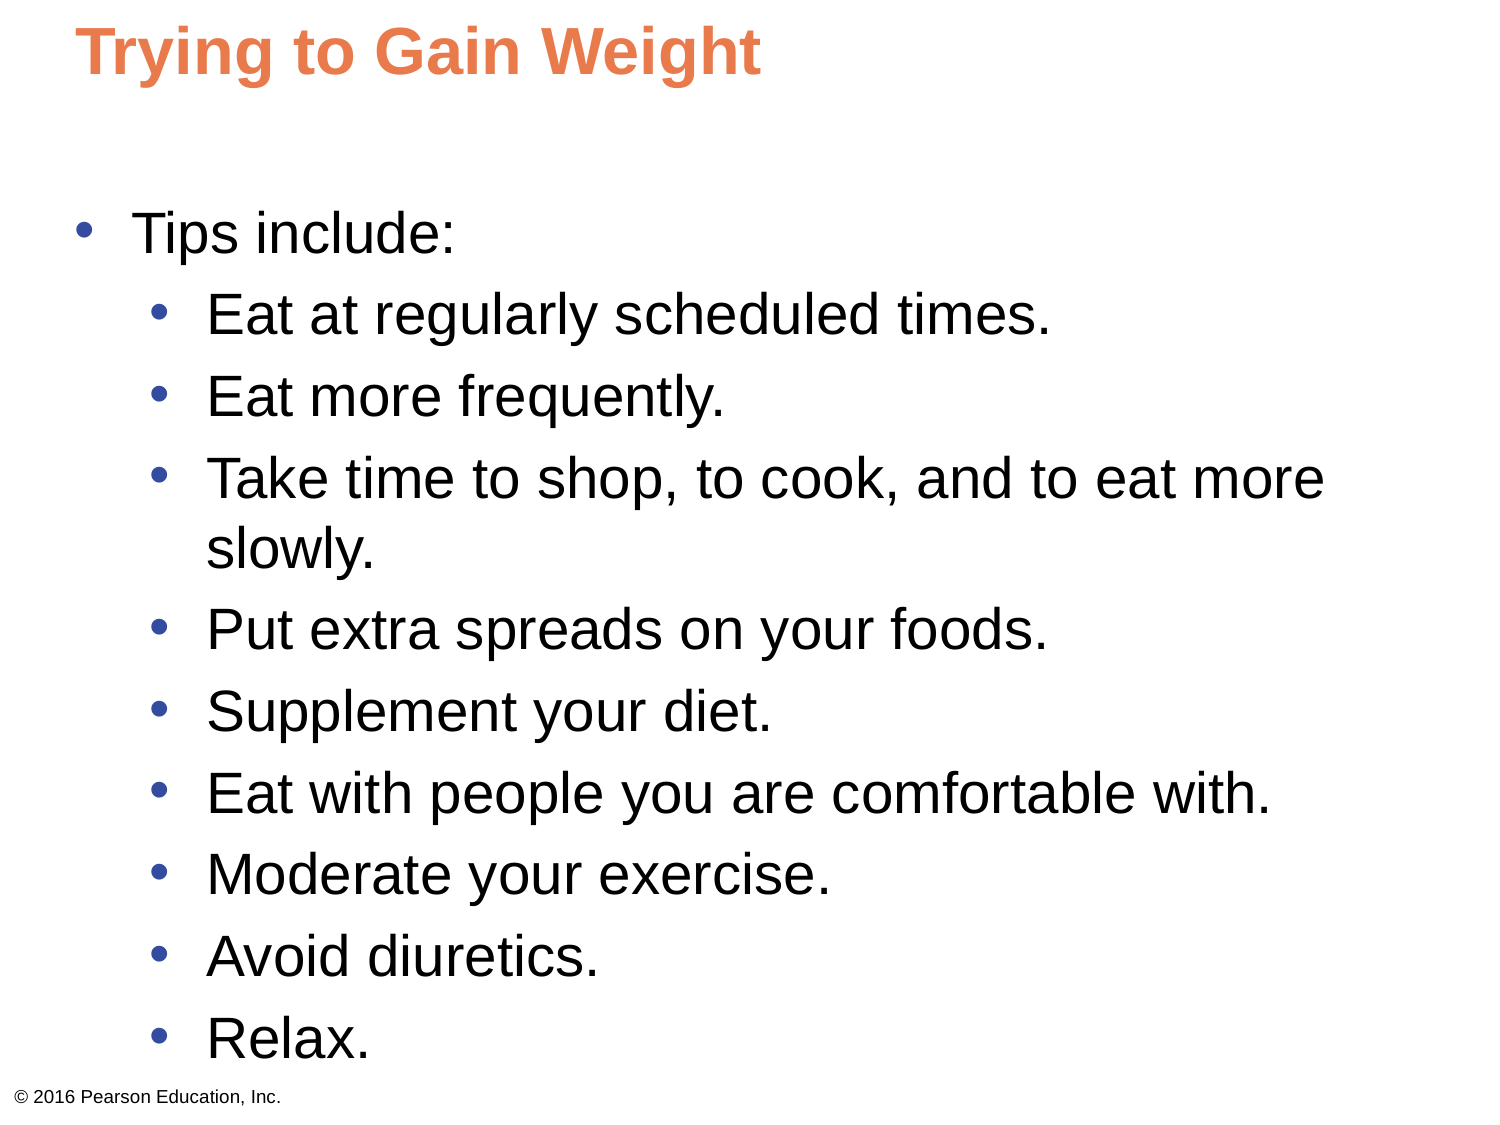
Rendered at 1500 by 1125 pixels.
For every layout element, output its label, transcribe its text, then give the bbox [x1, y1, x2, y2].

list Tips include: Eat at regularly scheduled times. Eat more frequently. Take time to shop, to cook, and to eat more slowly. Put extra spreads on your foods. Supplement your diet. Eat with people you are comfortable with. Moderate your exercise. Avoid diuretics. Relax. [59, 187, 1410, 1025]
title Trying to Gain Weight [0, 0, 1500, 96]
footer © 2016 Pearson Education, Inc. [14, 1084, 900, 1115]
